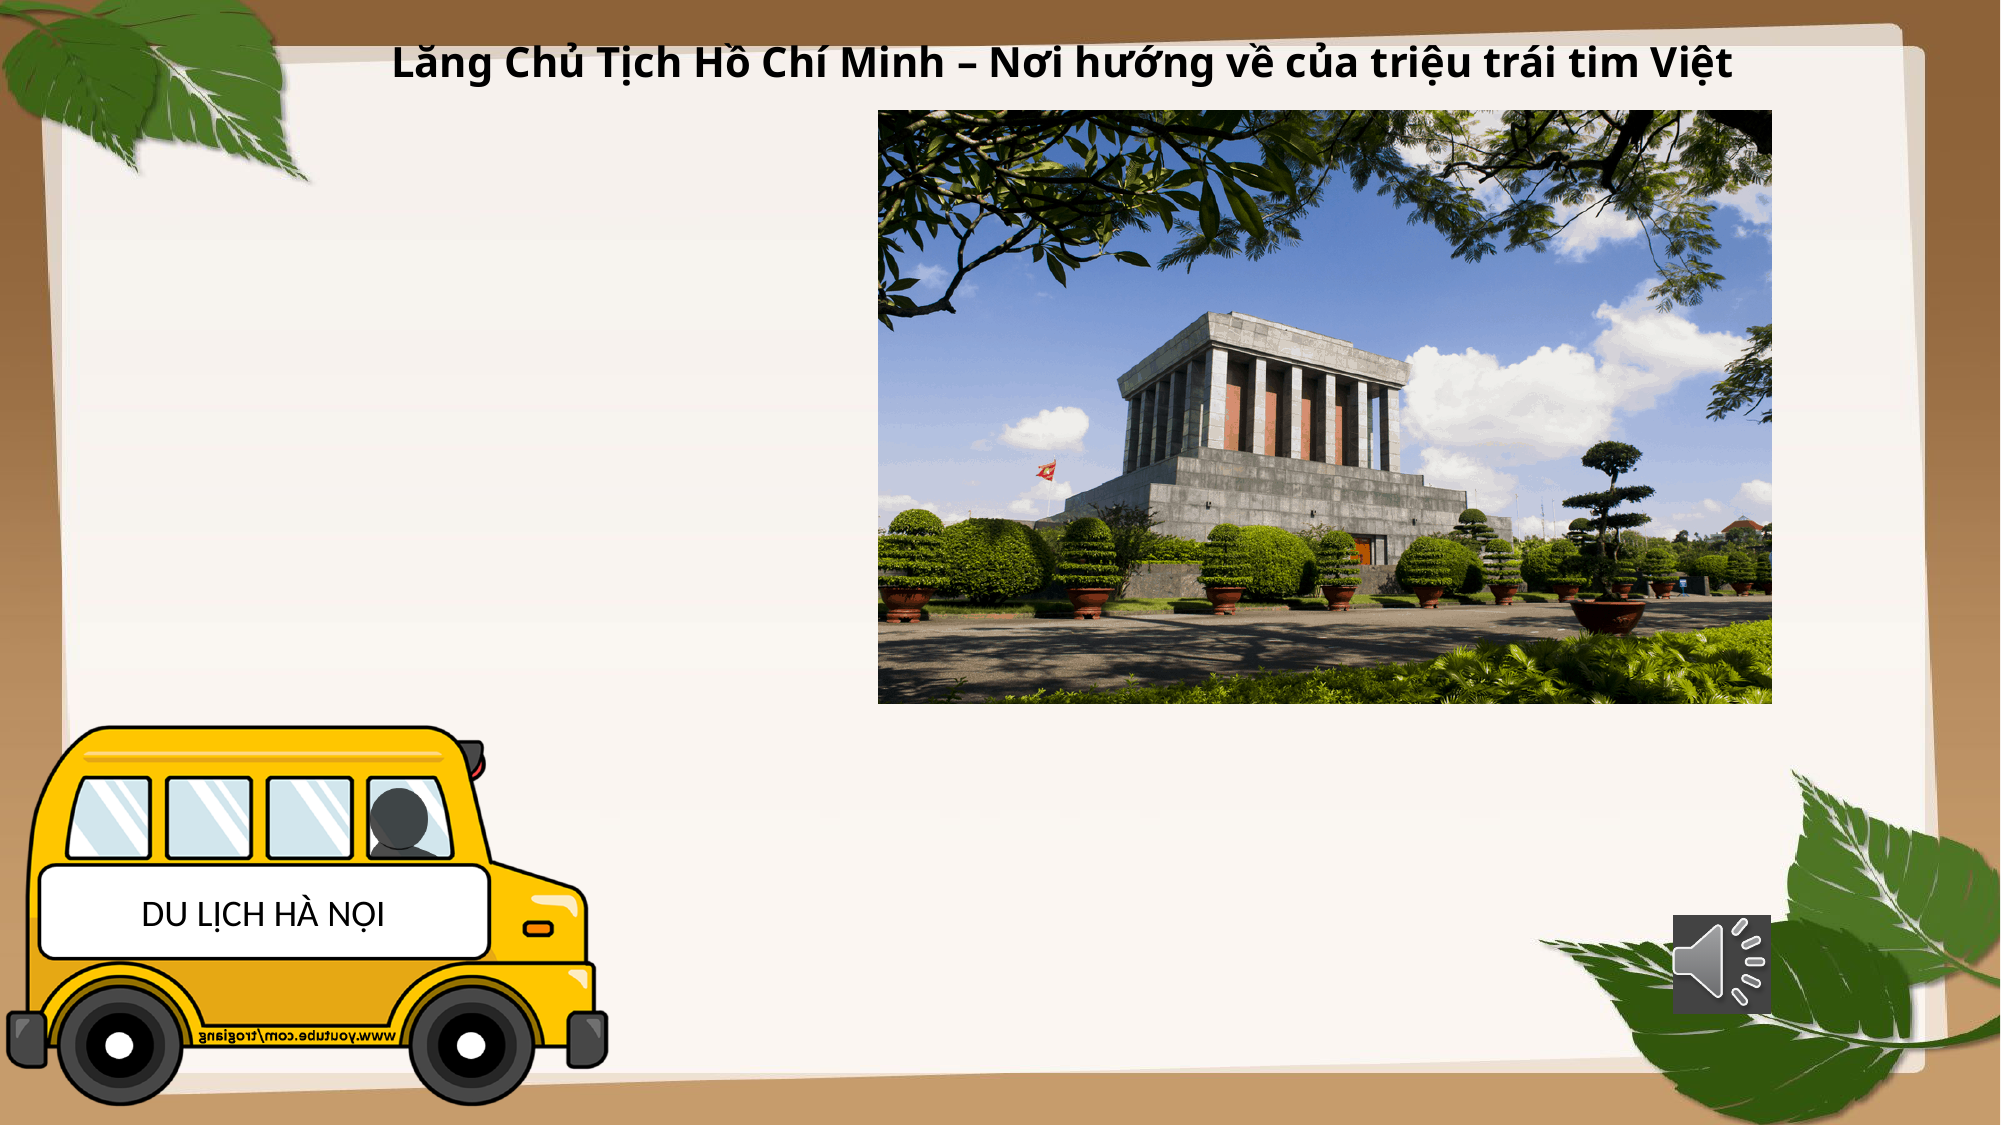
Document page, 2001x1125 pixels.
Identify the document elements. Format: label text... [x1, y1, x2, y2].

picture [0, 0, 2001, 1125]
text_box Lăng Chủ Tịch Hồ Chí Minh – Nơi hướng về của triệu trái tim Việt [376, 27, 1879, 93]
